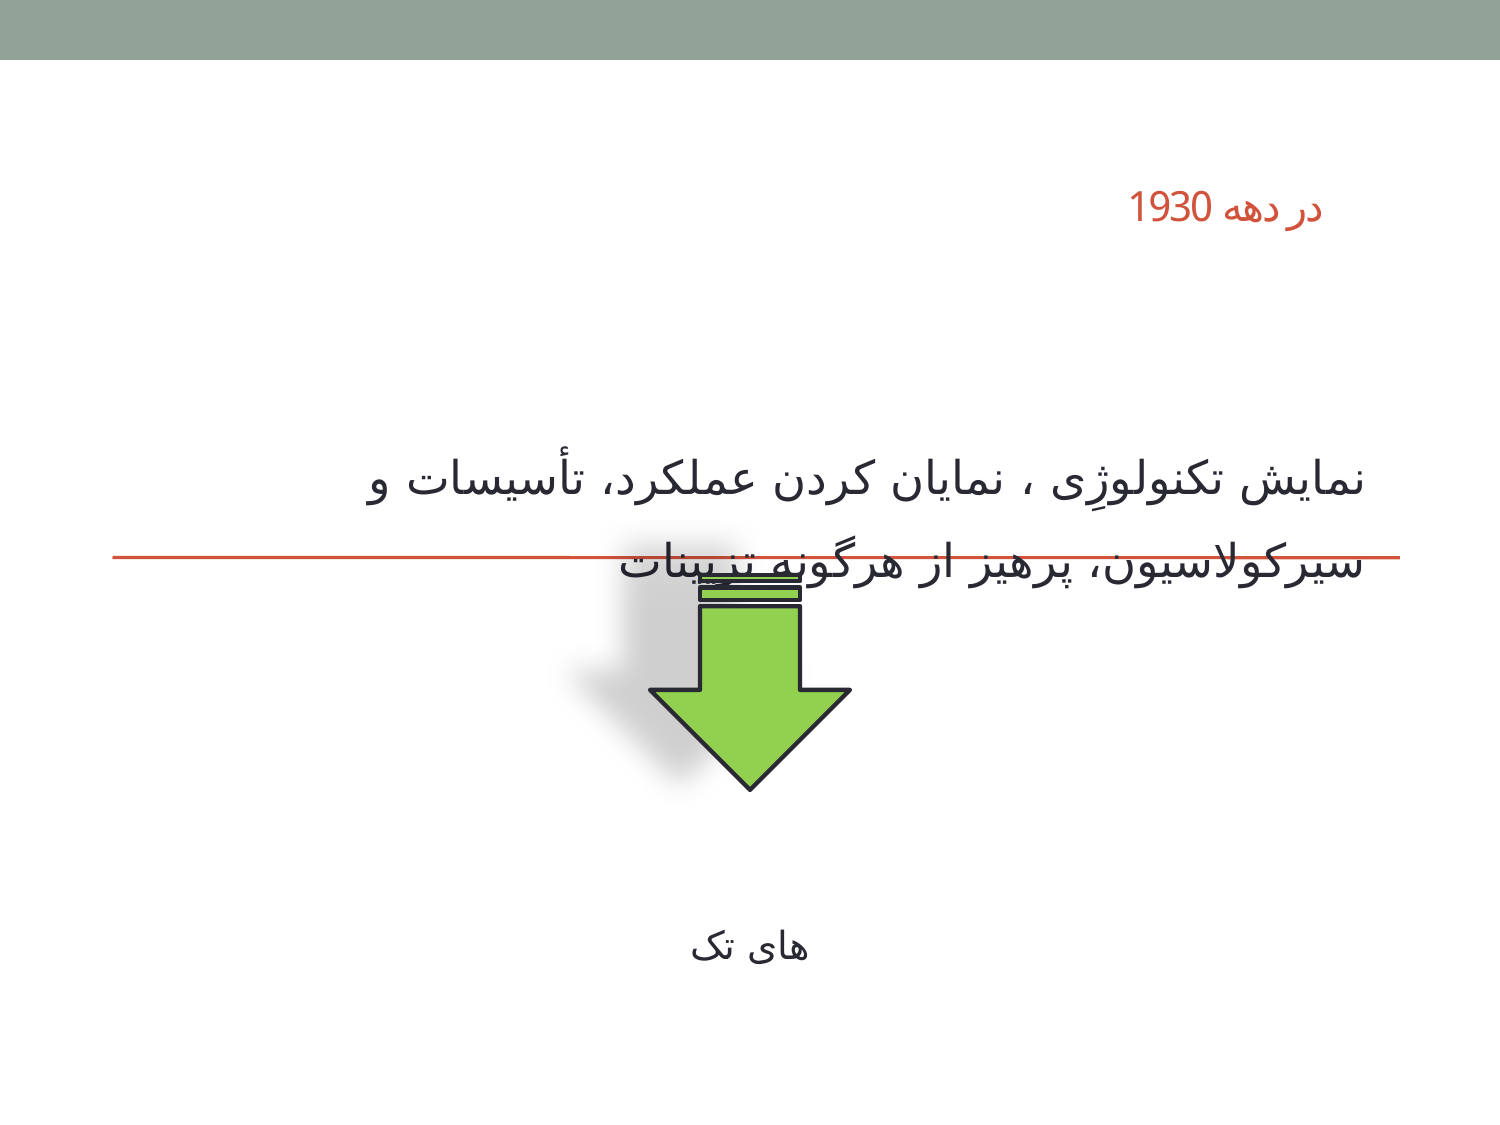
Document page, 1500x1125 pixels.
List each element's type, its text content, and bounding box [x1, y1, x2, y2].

title در دهه 1930 [1112, 137, 1350, 338]
text_box [698, 573, 802, 583]
text_box [647, 604, 852, 793]
text_box [698, 585, 802, 602]
subtitle نمایش تکنولوژِی ، نمایان کردن عملکرد، تأسیسات و سیرکولاسیون، پرهیز از هرگونه تزیینات های تک [118, 412, 1382, 975]
